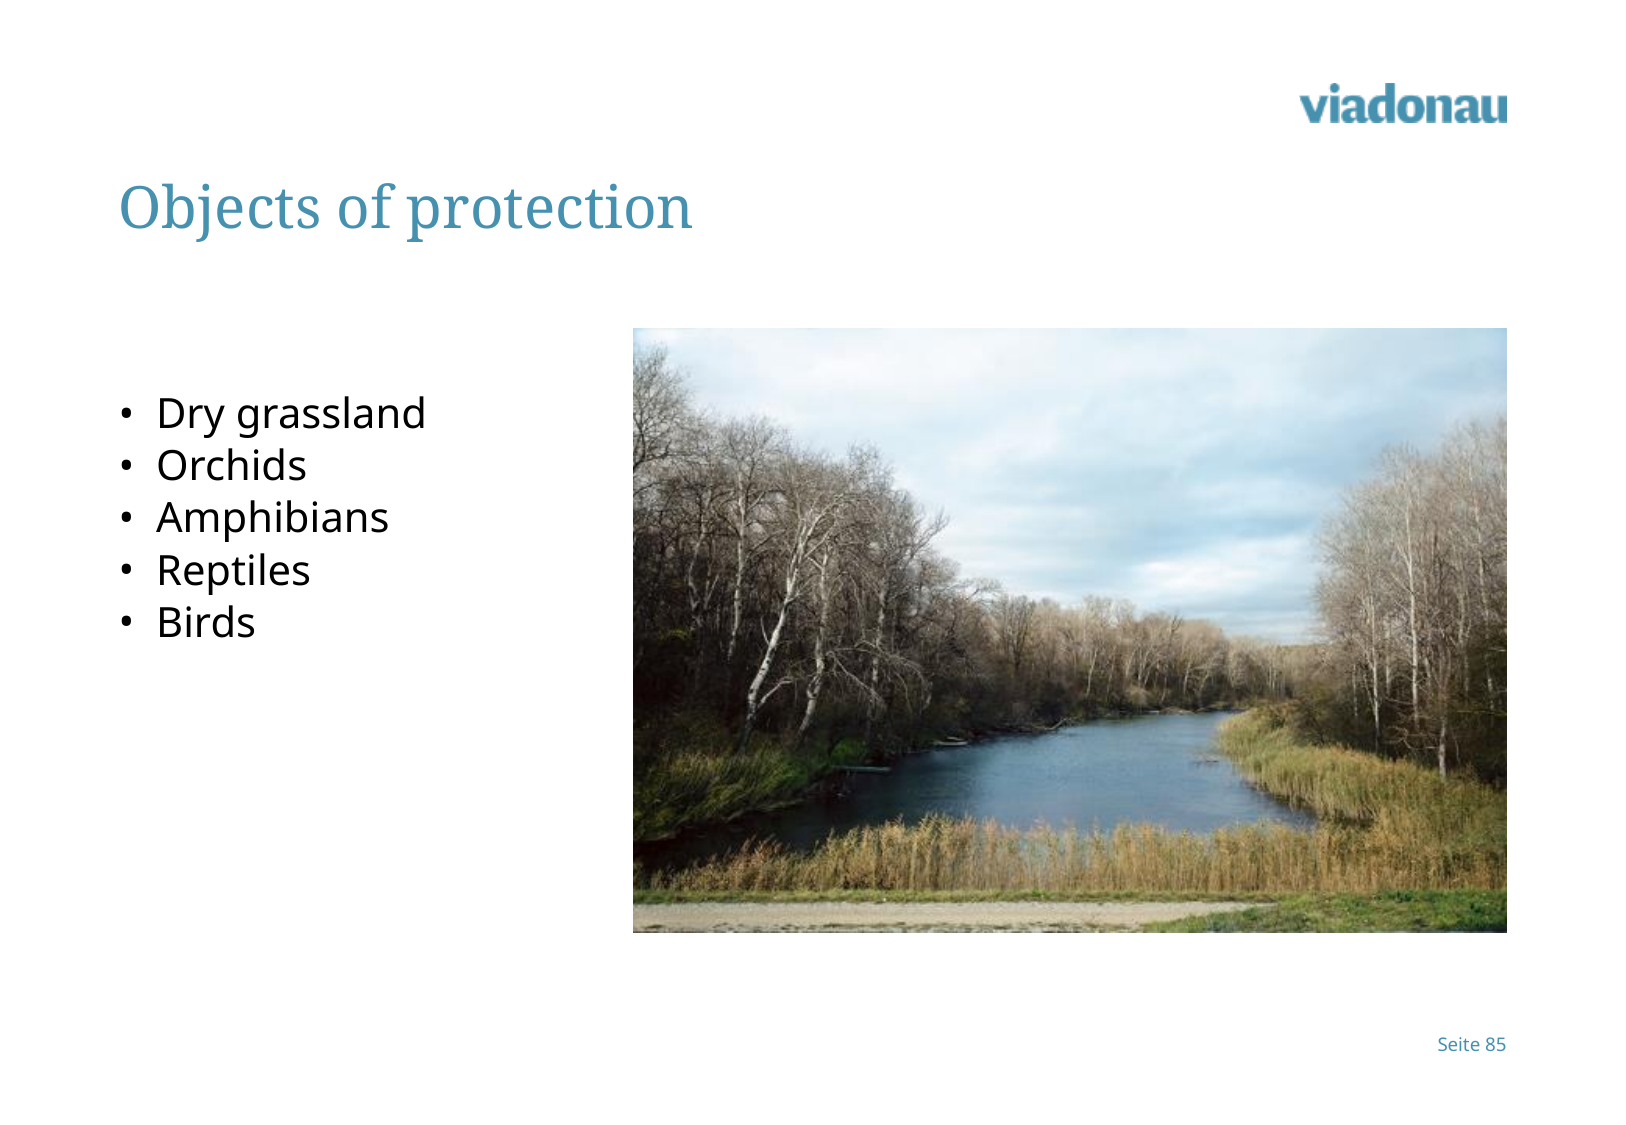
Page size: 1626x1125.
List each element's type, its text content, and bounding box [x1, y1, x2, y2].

picture [1299, 83, 1507, 123]
list Dry grassland Orchids Amphibians Reptiles Birds [118, 384, 627, 648]
slide_number Seite 85 [1431, 1034, 1507, 1057]
picture [632, 327, 1507, 933]
title Objects of protection [118, 178, 1270, 240]
